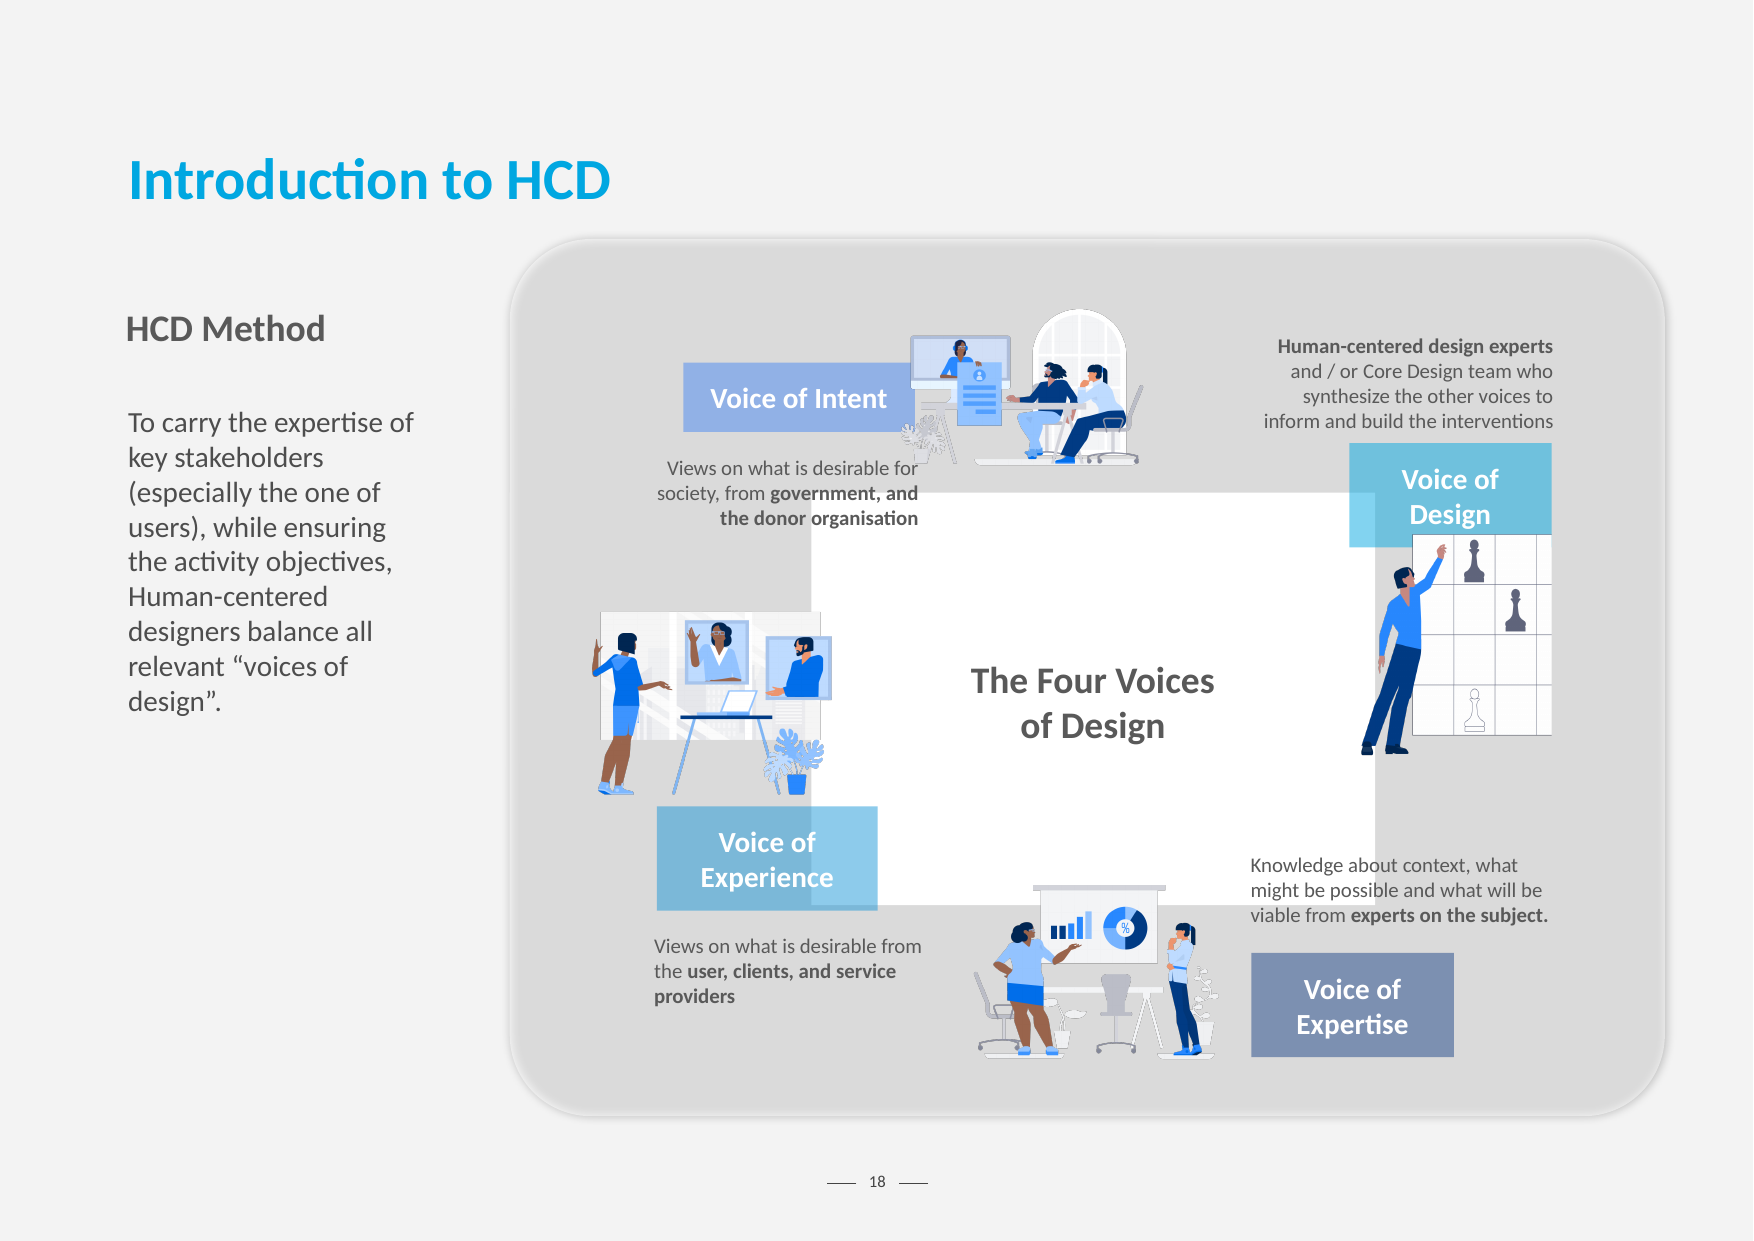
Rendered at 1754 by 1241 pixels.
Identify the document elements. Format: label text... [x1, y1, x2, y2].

text_box Knowledge about context, what might be possible and what will be viable from experts on the subject. [1233, 834, 1571, 945]
text_box Voice of Design [1349, 450, 1552, 488]
text_box [811, 492, 1376, 906]
text_box Introduction to HCD [111, 123, 1144, 239]
text_box The Four Voices of Design [952, 640, 1234, 726]
picture [1319, 488, 1552, 809]
text_box Views on what is desirable for society, from government, and the donor organisation [609, 437, 936, 547]
text_box To carry the expertise of key stakeholders (especially the one of users), while ensuring the activity objectives, Human-centered designers balance all relevant “voices of design”. [111, 385, 436, 735]
text_box HCD Method [111, 289, 436, 368]
text_box Voice of Experience [656, 806, 878, 911]
text_box Voice of Expertise [1258, 952, 1454, 1058]
picture [945, 856, 1255, 1081]
text_box Human-centered design experts and / or Core Design team who synthesize the other voices to inform and build the interventions [1231, 315, 1571, 450]
text_box [509, 239, 1665, 1117]
picture [567, 592, 849, 811]
text_box Views on what is desirable from the user, clients, and service providers [637, 915, 940, 1026]
picture [866, 285, 1176, 511]
text_box Voice of Intent [683, 362, 861, 432]
